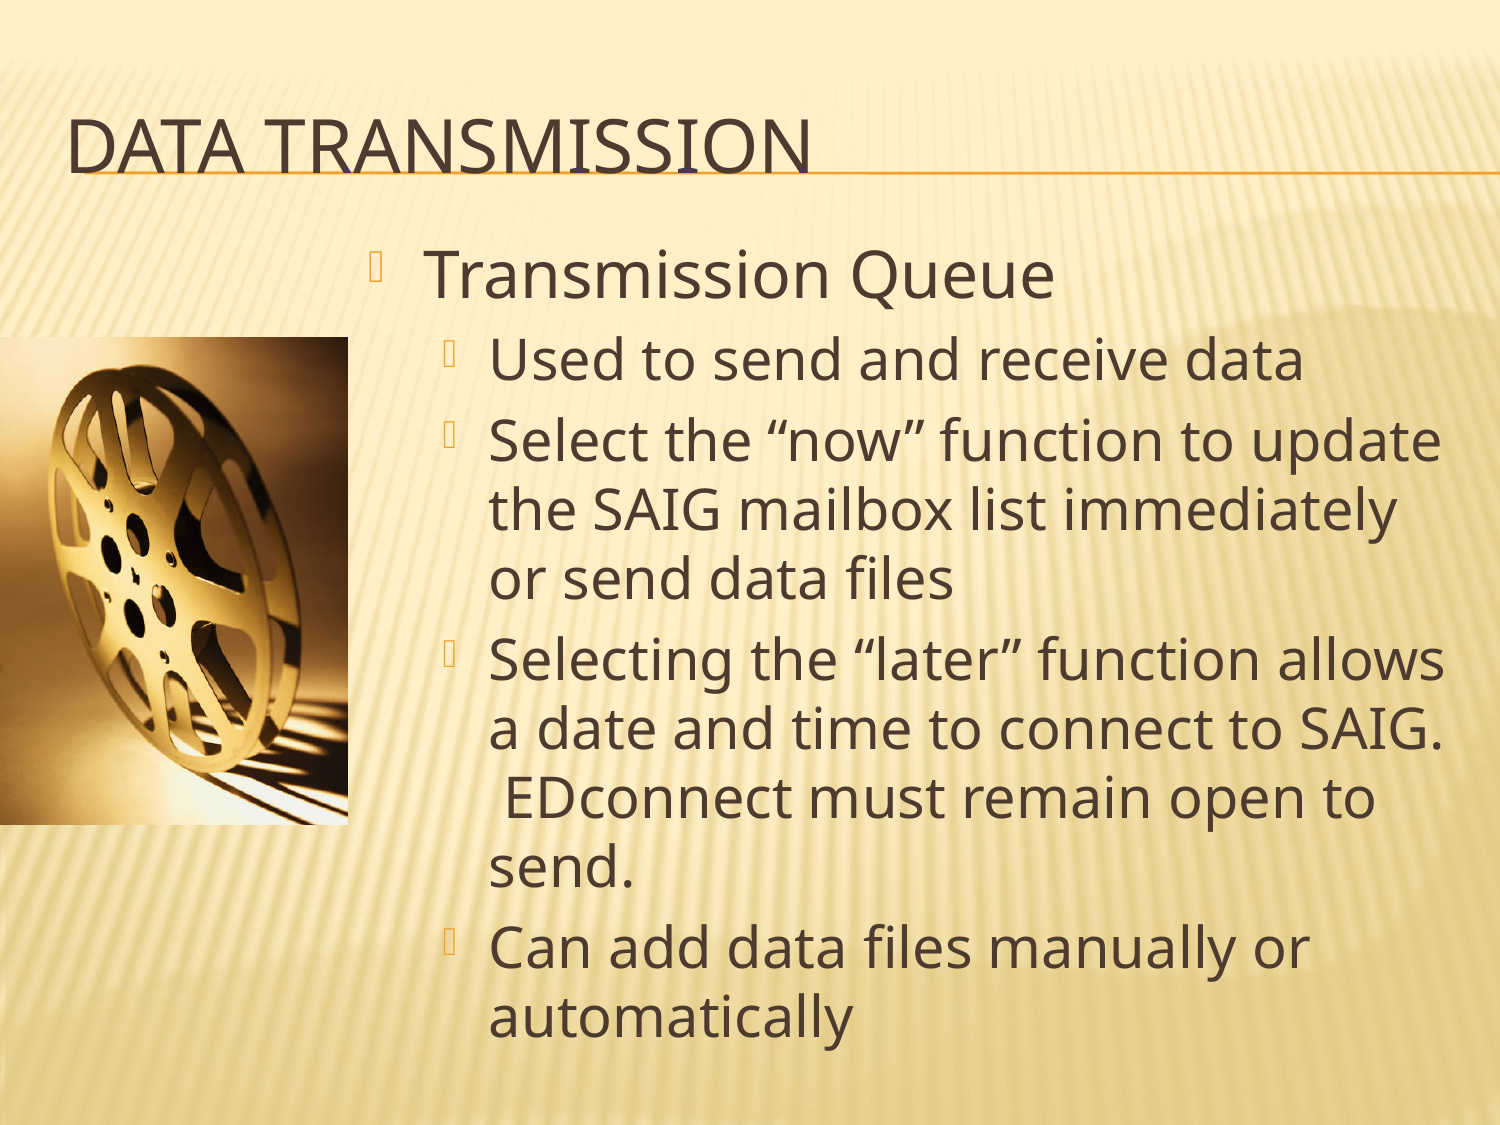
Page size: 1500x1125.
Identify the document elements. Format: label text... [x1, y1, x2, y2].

picture [0, 337, 349, 826]
title Data transmission [50, 75, 1475, 213]
list Transmission Queue Used to send and receive data Select the “now” function to update the SAIG mailbox list immediately or send data files Selecting the “later” function allows a date and time to connect to SAIG. EDconnect must remain open to send. Can add data files manually or automatically [353, 224, 1475, 1063]
